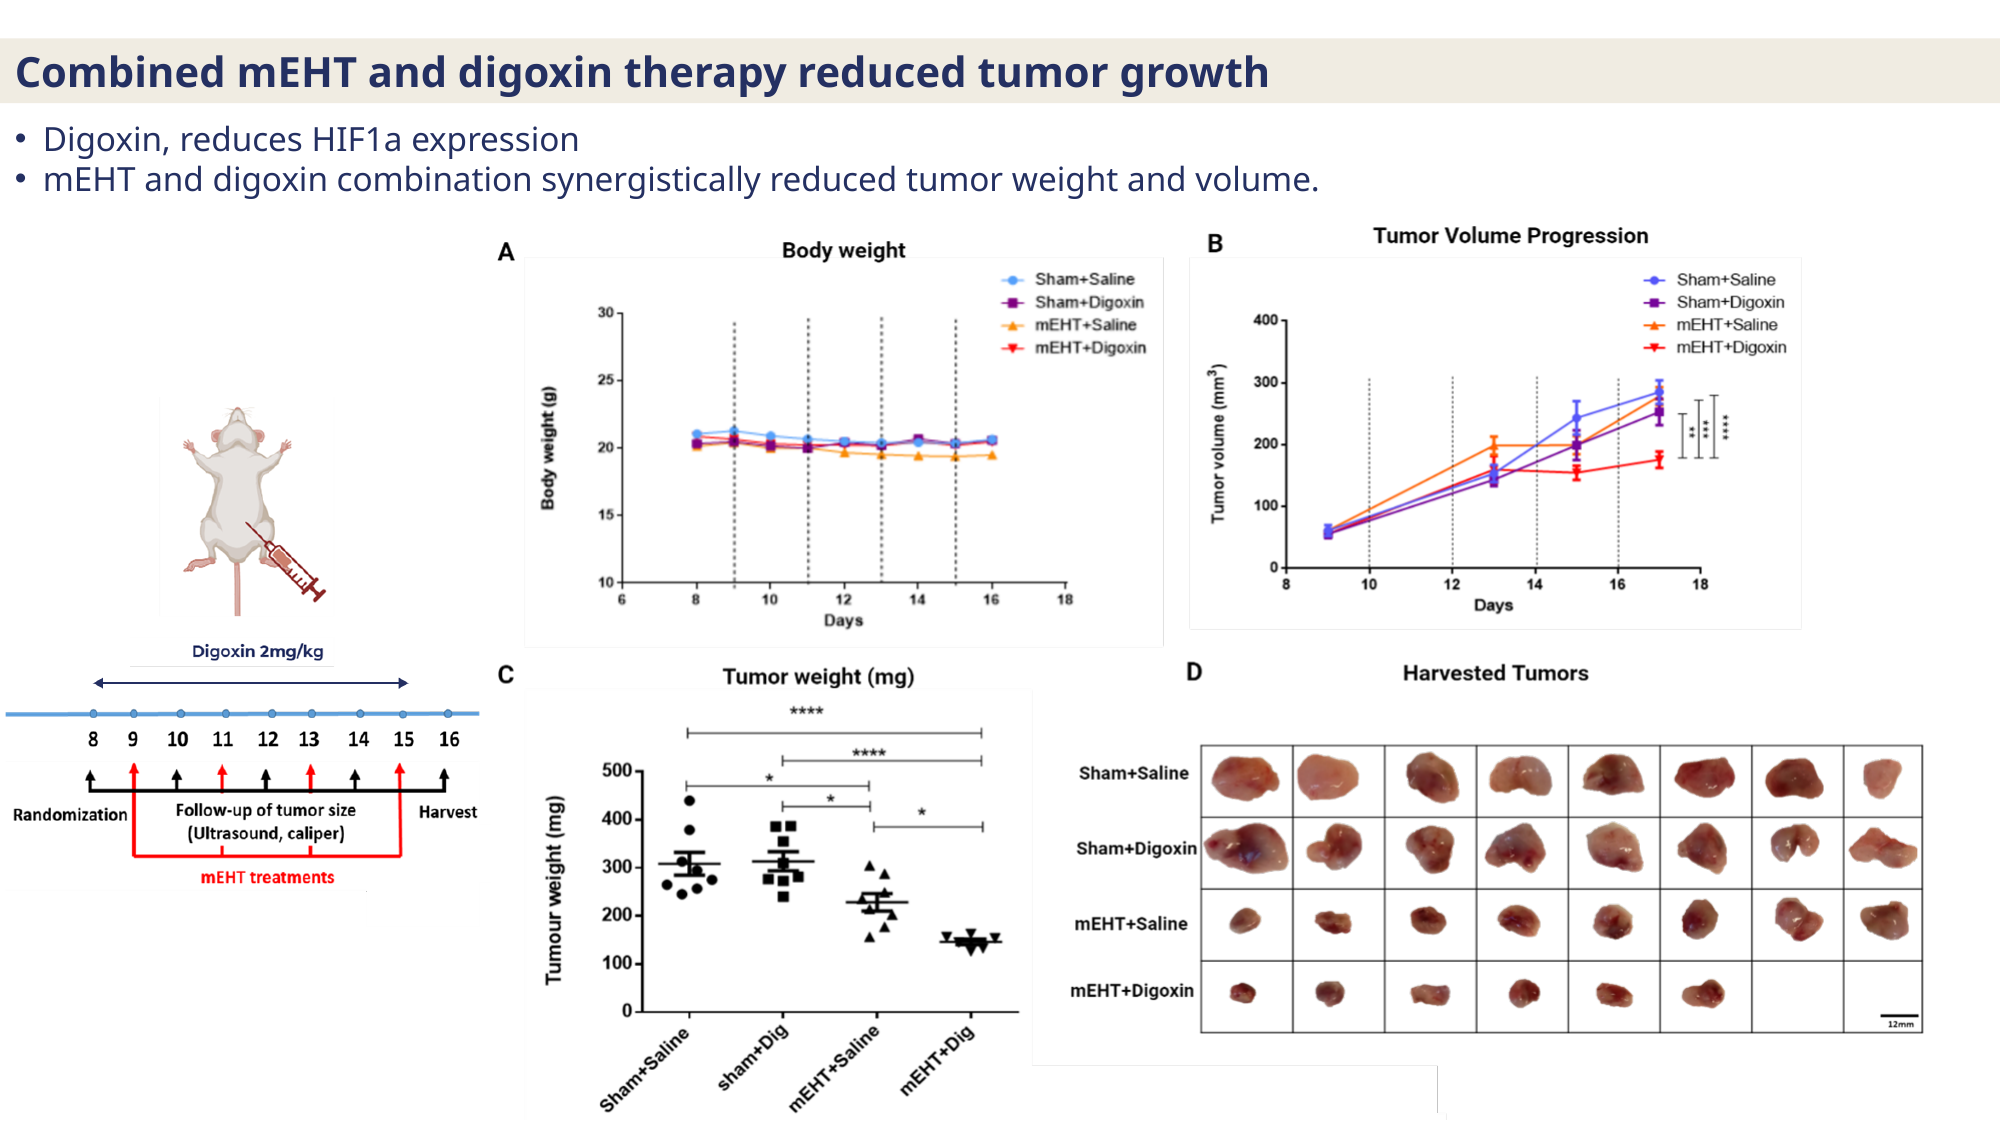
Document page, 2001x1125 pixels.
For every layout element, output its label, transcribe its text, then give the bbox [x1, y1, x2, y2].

picture [5, 218, 1934, 1120]
text_box Digoxin, reduces HIF1a expression mEHT and digoxin combination synergistically reduced tumor weight and volume. [0, 110, 1949, 206]
text_box Combined mEHT and digoxin therapy reduced tumor growth [0, 38, 2000, 104]
